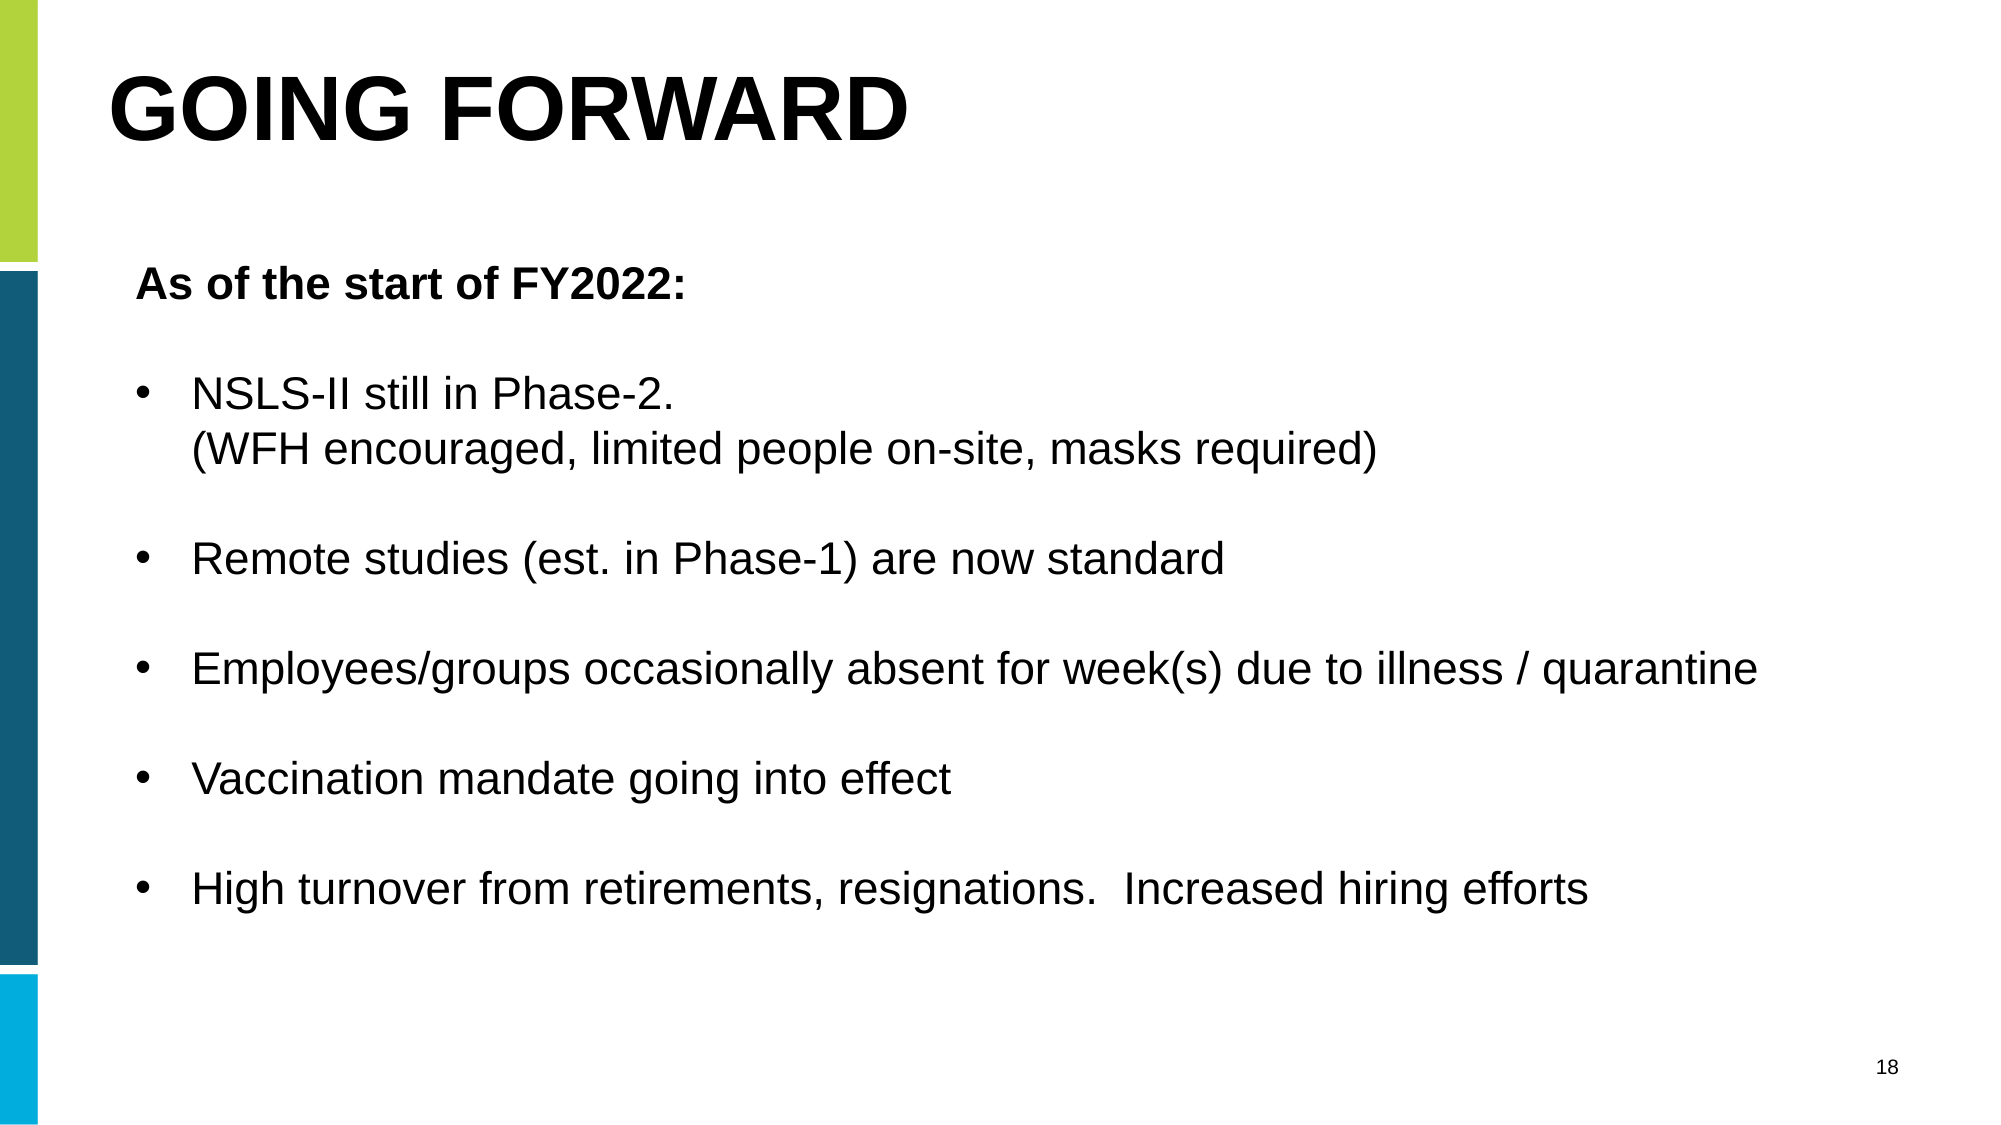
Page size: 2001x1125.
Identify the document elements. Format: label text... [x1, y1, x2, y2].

text_box As of the start of FY2022: NSLS-II still in Phase-2. (WFH encouraged, limited people on-site, masks required) Remote studies (est. in Phase-1) are now standard Employees/groups occasionally absent for week(s) due to illness / quarantine Vaccination mandate going into effect High turnover from retirements, resignations. Increased hiring efforts [120, 246, 1907, 1122]
picture [0, 0, 2001, 1125]
title GOING FORWARD [93, 2, 1907, 220]
